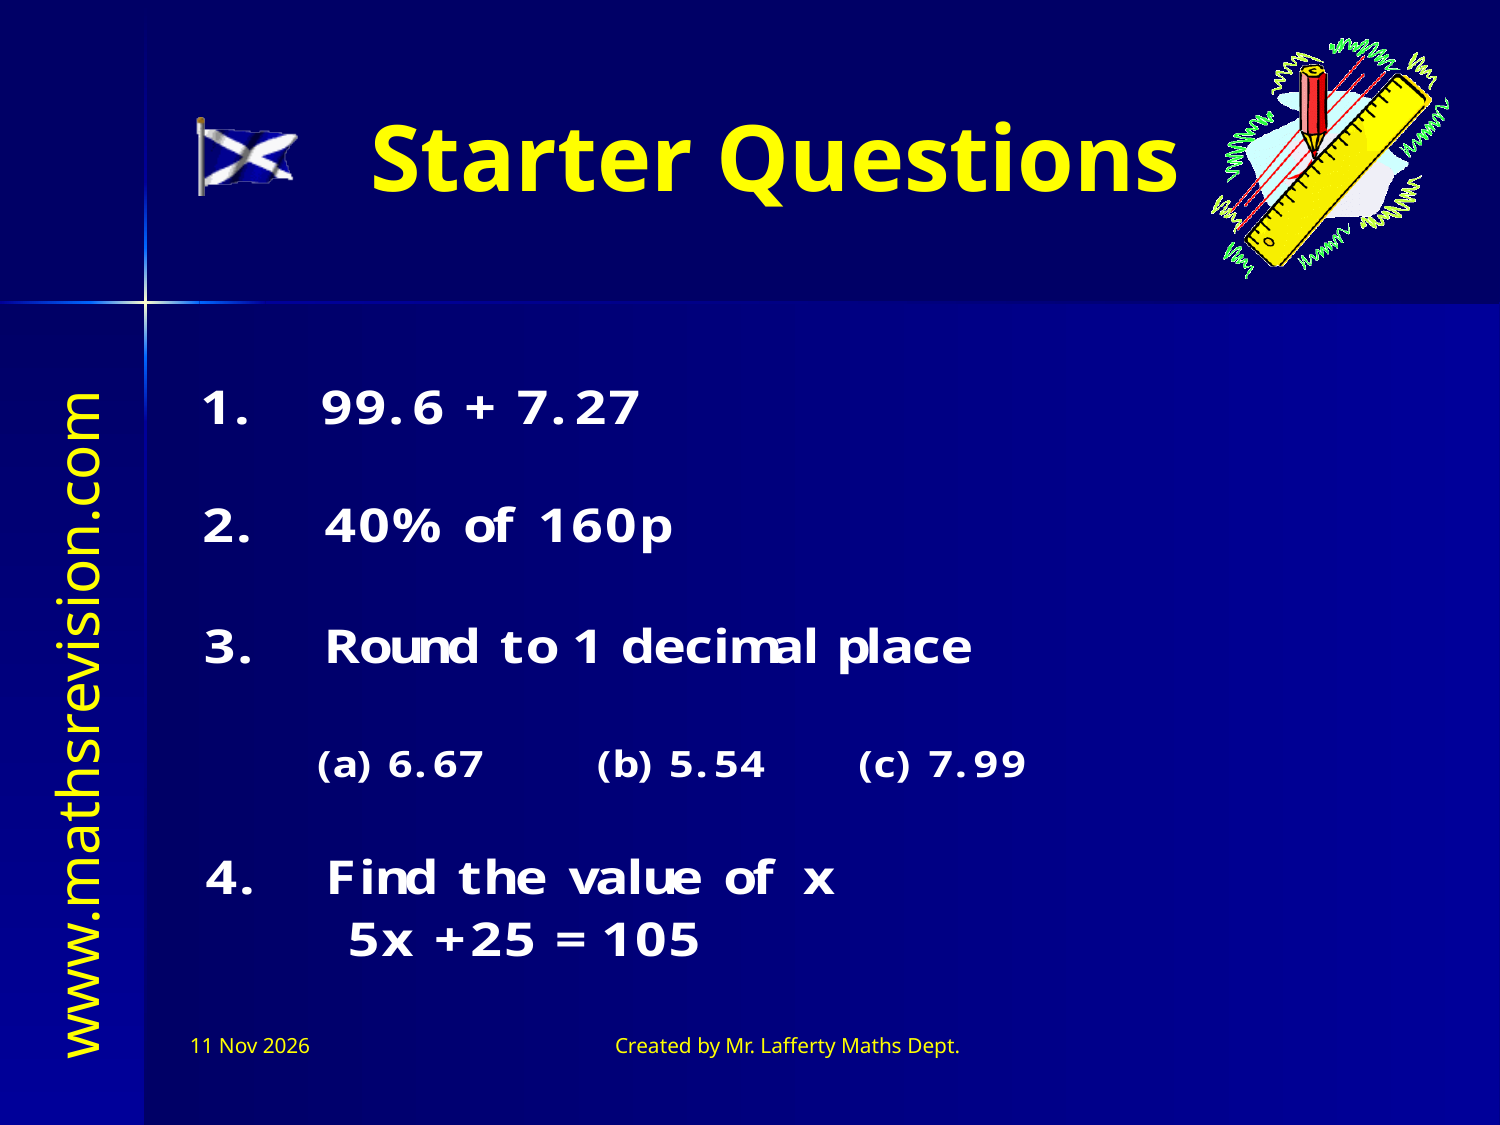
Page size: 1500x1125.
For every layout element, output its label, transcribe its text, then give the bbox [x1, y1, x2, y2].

picture [194, 116, 301, 196]
title Starter Questions [331, 61, 1206, 218]
footer Created by Mr. Lafferty Maths Dept. [549, 1024, 1026, 1101]
text_box www.mathsrevision.com [33, 375, 119, 1075]
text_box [199, 381, 1036, 966]
picture [1211, 36, 1449, 279]
slide_number 18-Jan-19 [174, 1024, 488, 1101]
